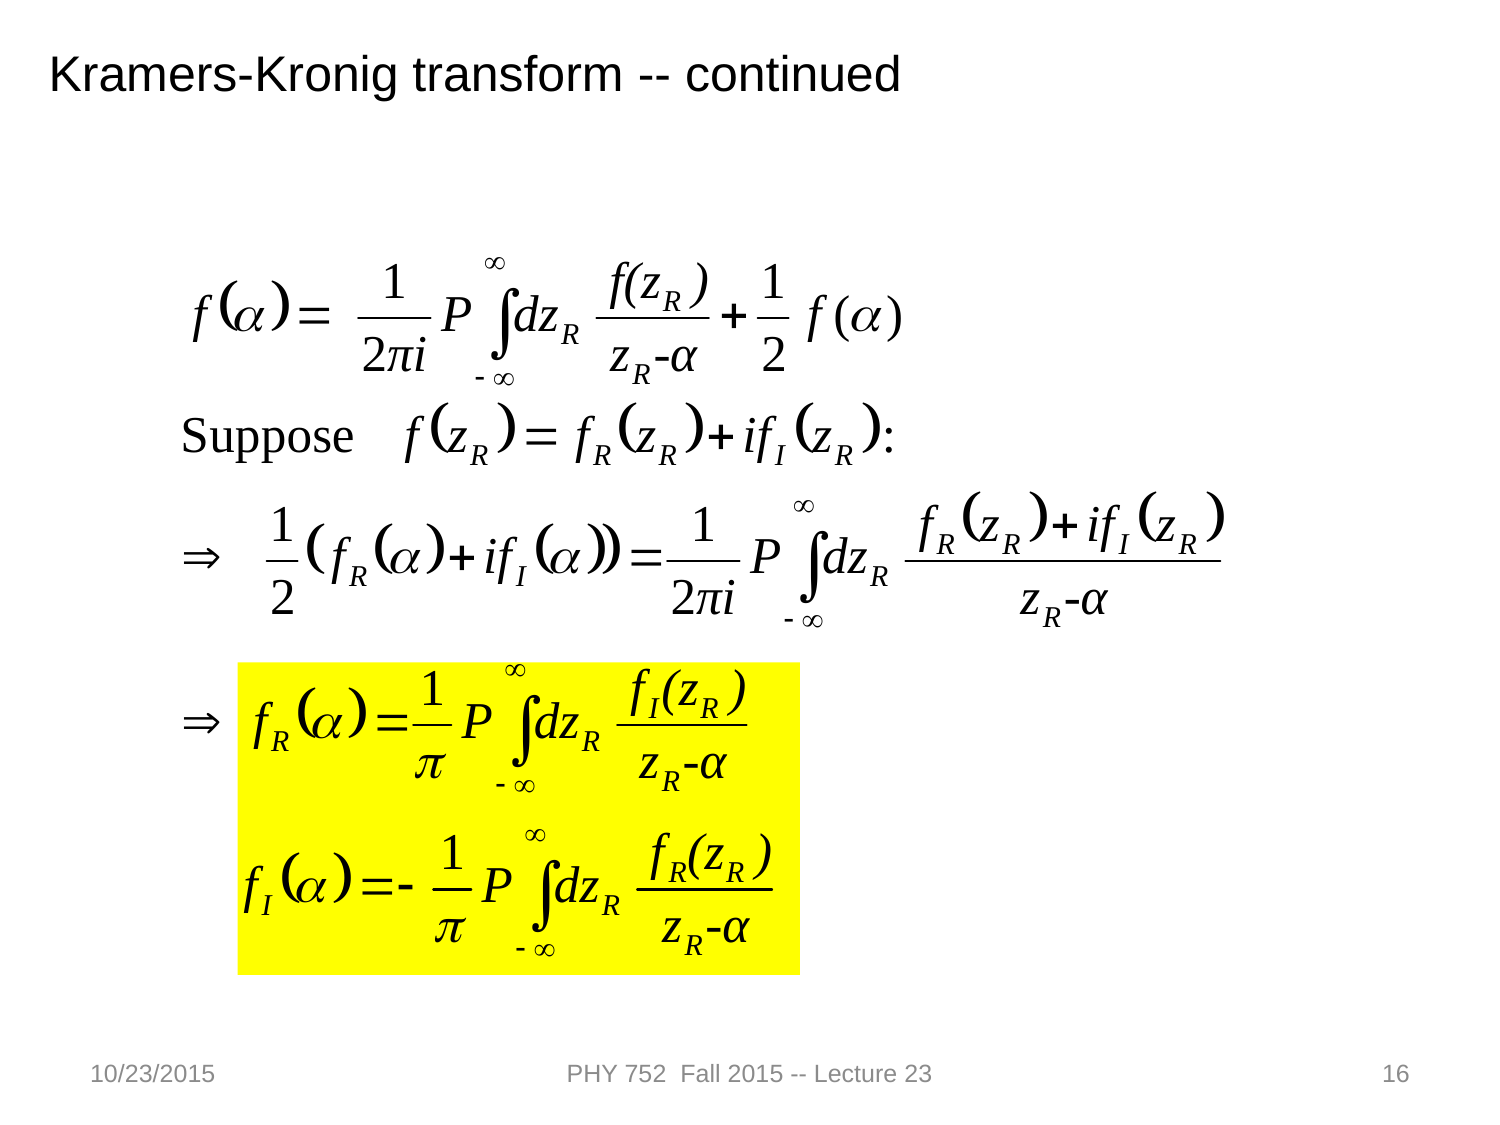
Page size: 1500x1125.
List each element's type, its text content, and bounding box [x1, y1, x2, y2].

slide_number 16 [1074, 1042, 1425, 1103]
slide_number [75, 1042, 425, 1103]
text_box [174, 237, 1233, 971]
text_box Kramers-Kronig transform -- continued [33, 34, 1397, 110]
footer PHY 752 Fall 2015 -- Lecture 23 [512, 1042, 988, 1103]
